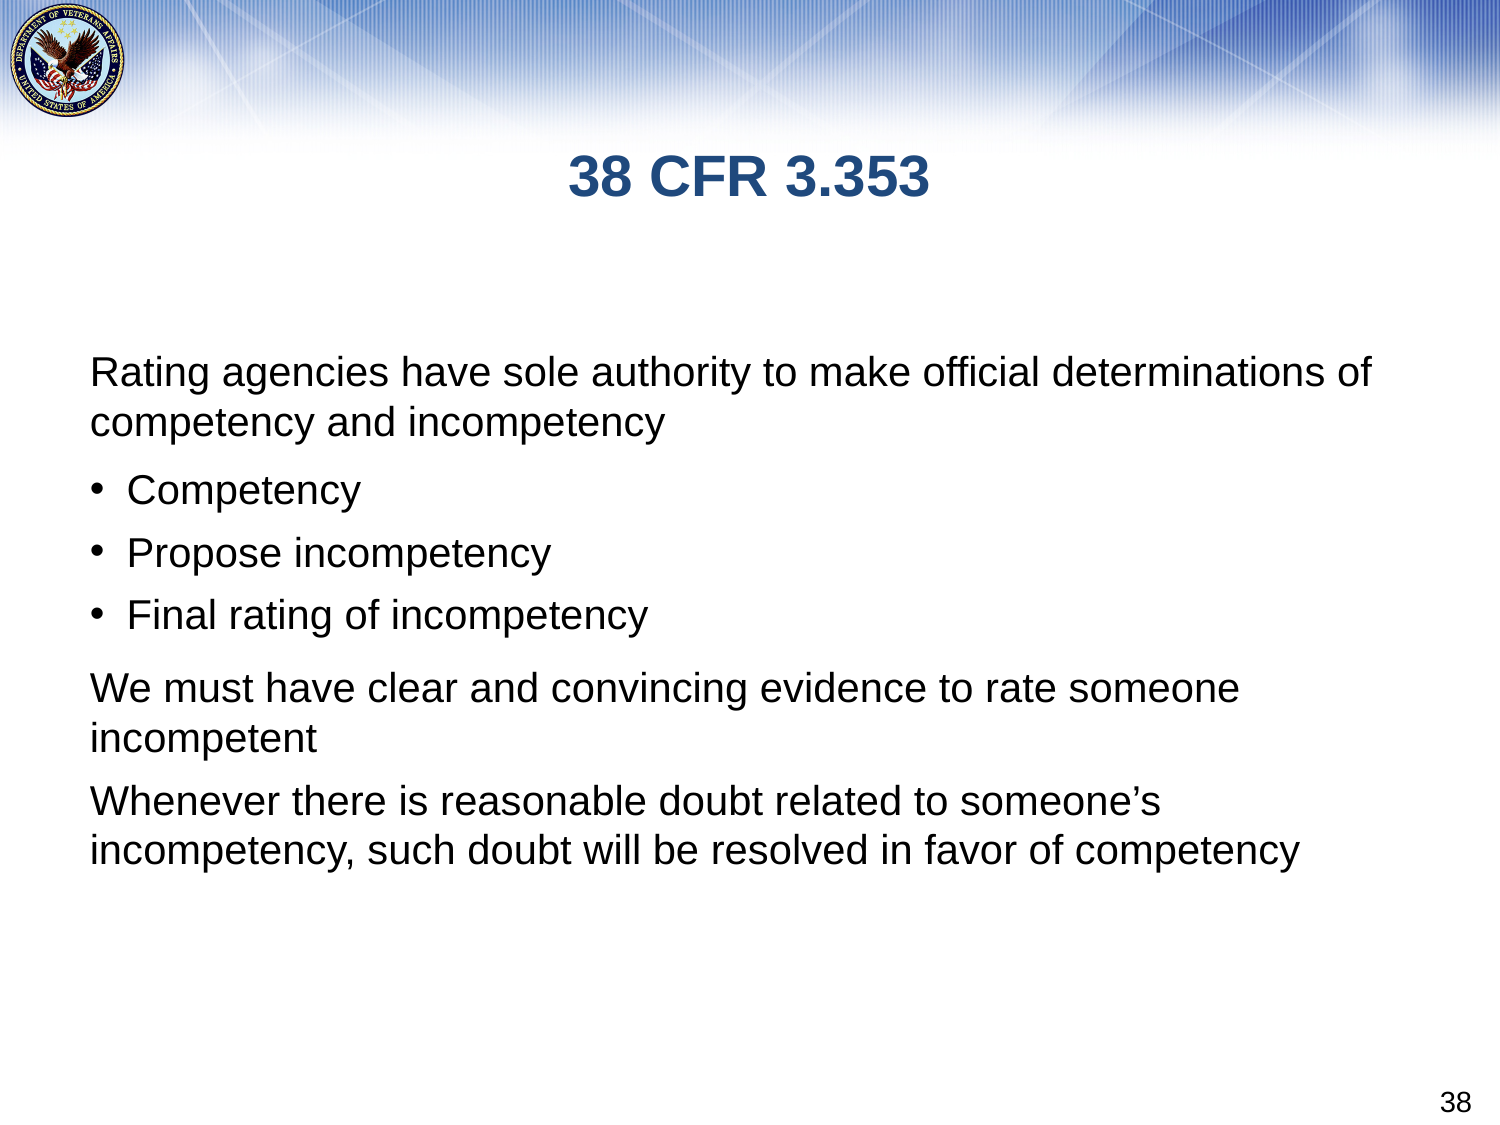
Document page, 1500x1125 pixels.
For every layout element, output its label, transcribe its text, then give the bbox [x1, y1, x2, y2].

slide_number 38 [1136, 1083, 1487, 1125]
text_box Competency Propose incompetency Final rating of incompetency [74, 455, 1425, 646]
title 38 CFR 3.353 [0, 130, 1500, 309]
text_box We must have clear and convincing evidence to rate someone incompetent Whenever there is reasonable doubt related to someone’s incompetency, such doubt will be resolved in favor of competency [74, 653, 1425, 881]
list Rating agencies have sole authority to make official determinations of competency and incompetency [75, 337, 1425, 454]
picture [0, 309, 1500, 1062]
picture [0, 0, 1500, 130]
